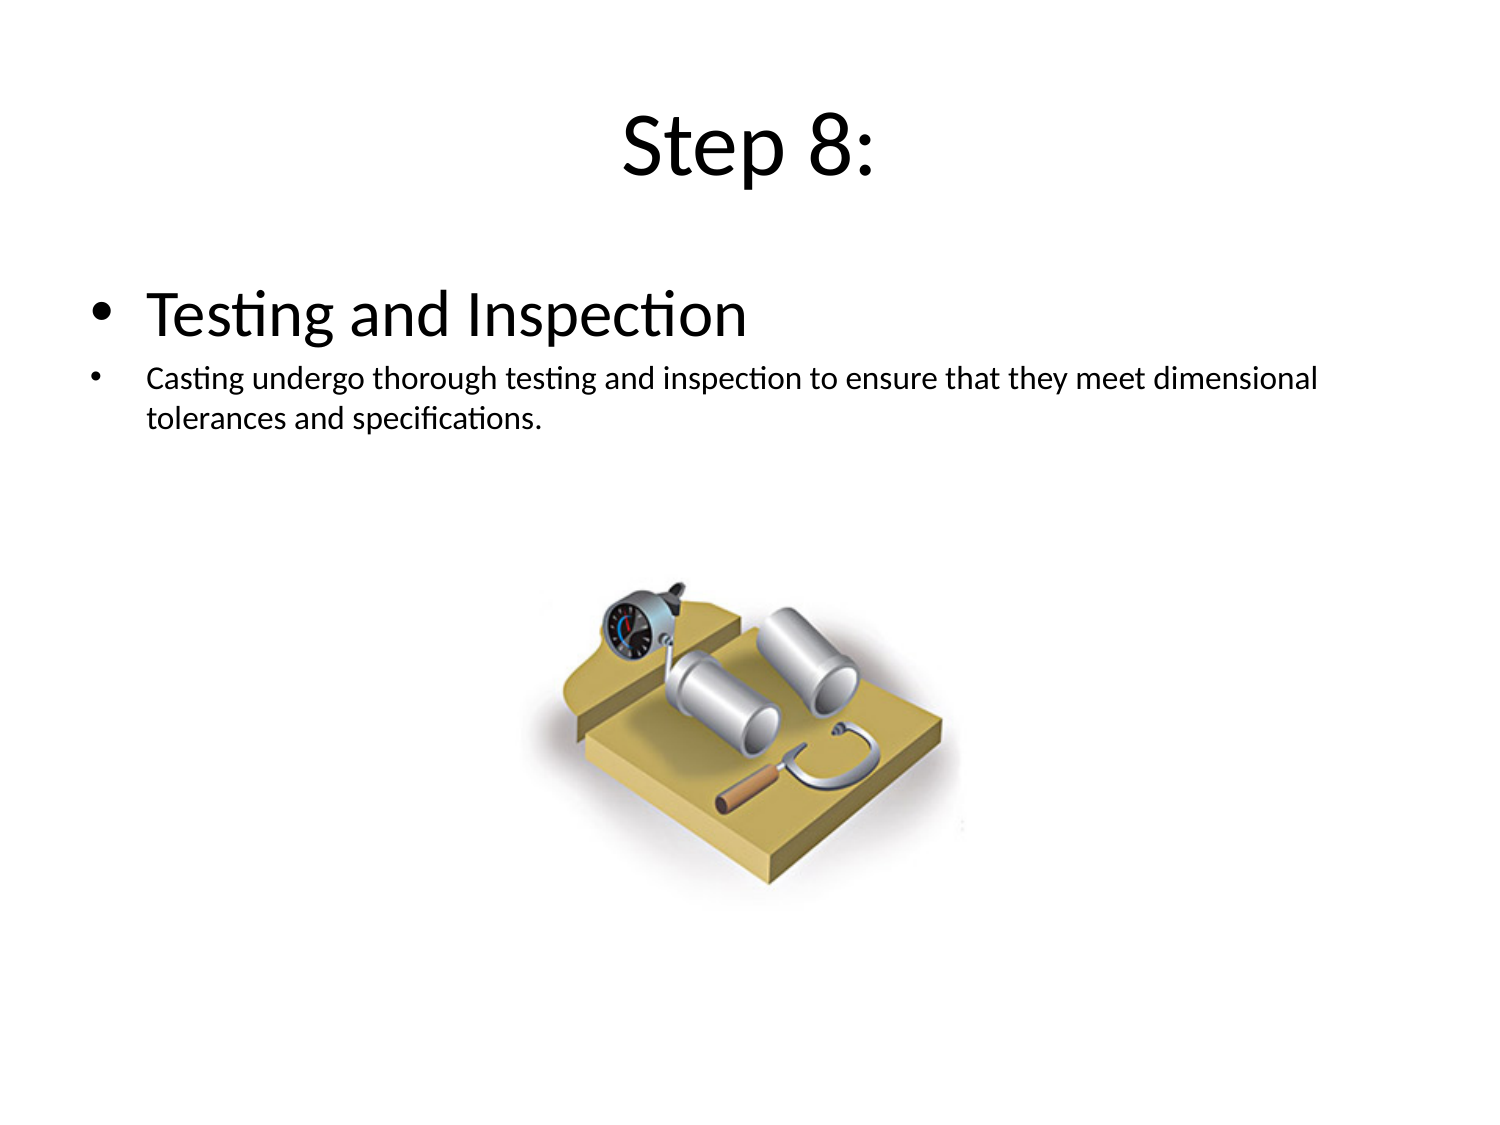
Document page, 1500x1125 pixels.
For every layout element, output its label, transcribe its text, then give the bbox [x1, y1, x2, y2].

picture [515, 503, 985, 973]
title Step 8: [75, 45, 1425, 233]
list Testing and Inspection Casting undergo thorough testing and inspection to ensure that they meet dimensional tolerances and specifications. [75, 262, 1425, 1005]
